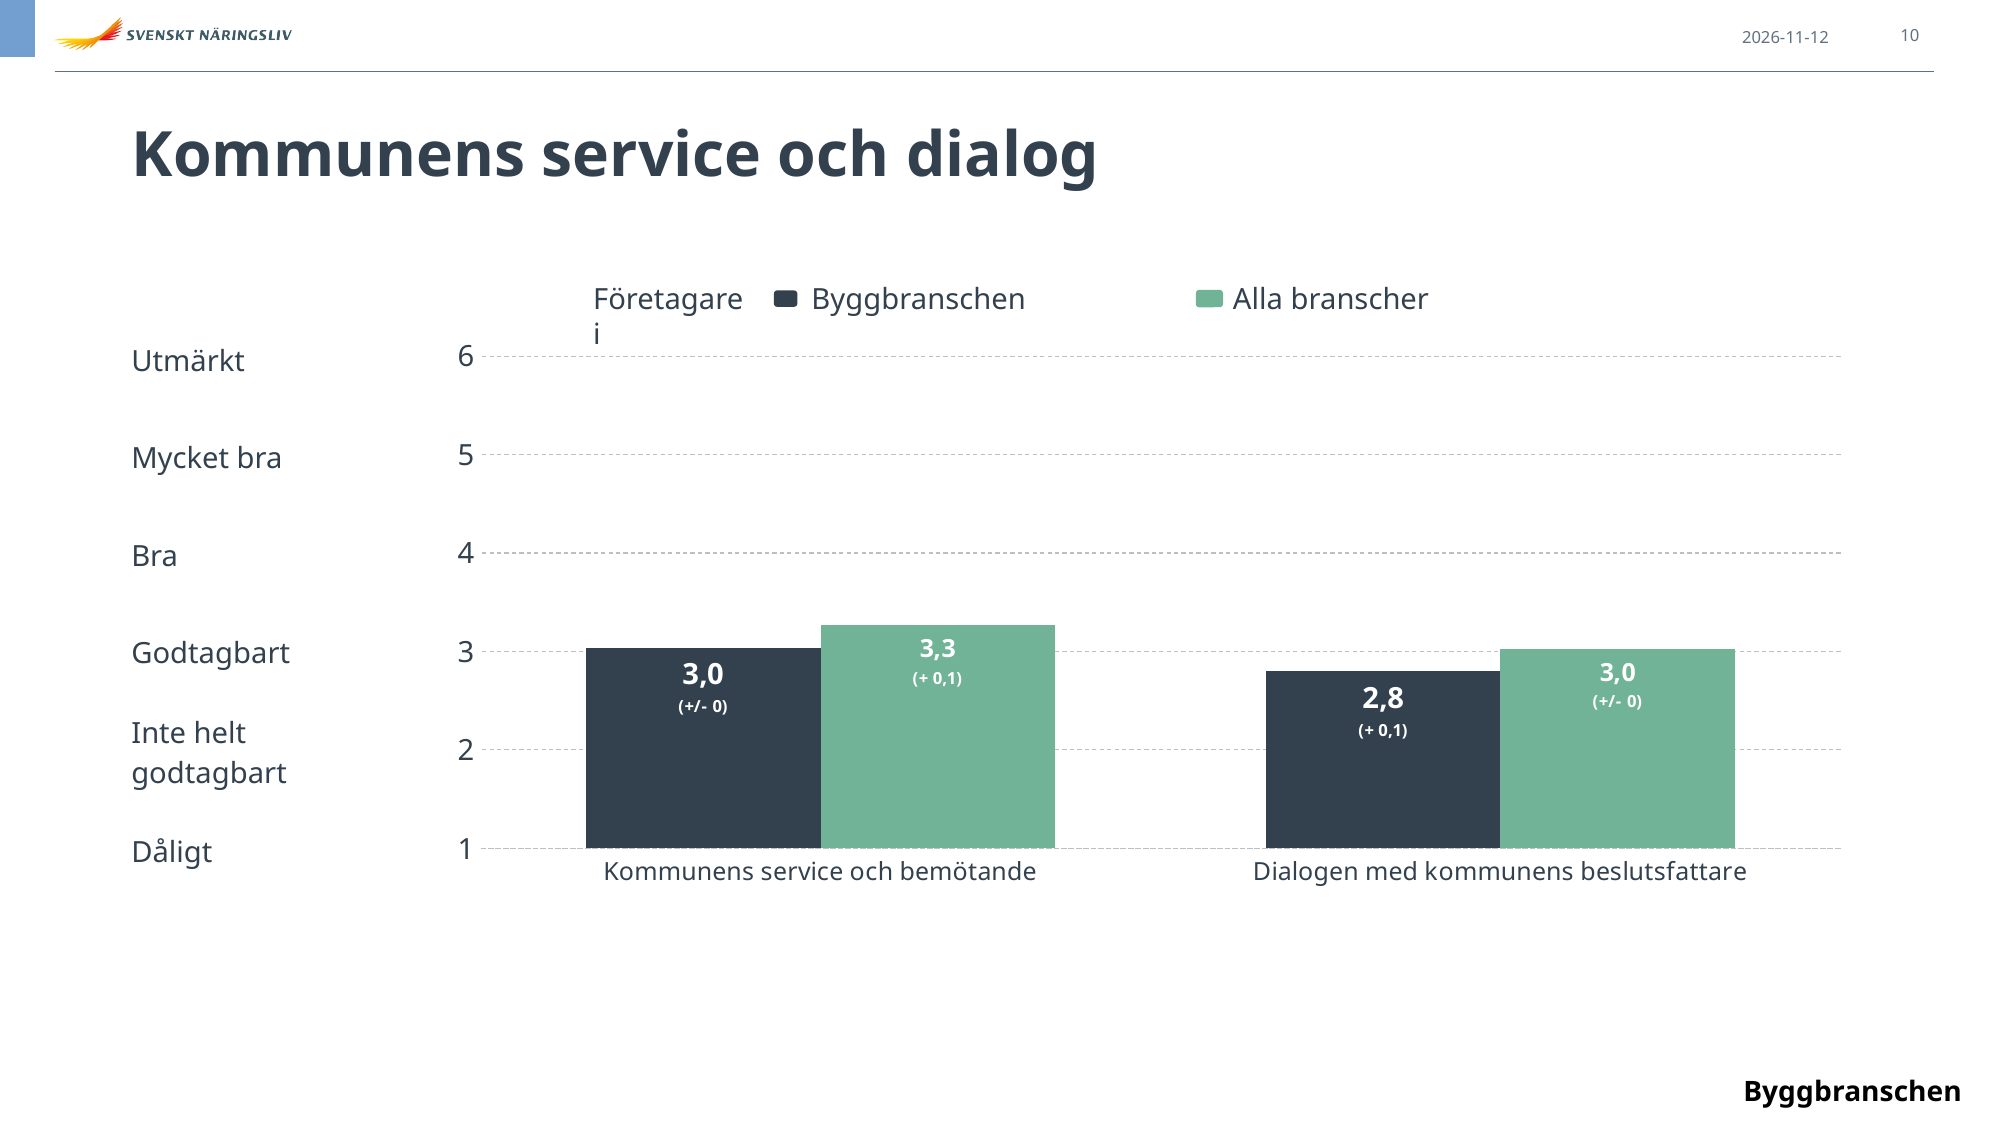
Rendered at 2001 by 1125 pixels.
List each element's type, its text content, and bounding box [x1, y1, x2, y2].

table_cell Mycket bra [131, 405, 426, 503]
picture [54, 17, 292, 50]
text_box Kommunens service och dialog [131, 114, 1896, 197]
table_cell Inte helt godtagbart [131, 697, 426, 799]
table_cell Bra [131, 503, 426, 600]
table_cell Godtagbart [131, 600, 426, 697]
text_box 2023-11-17 [1727, 19, 1867, 52]
text_box Byggbranschen [1035, 1047, 1963, 1108]
chart [426, 273, 1863, 920]
slide_number 10 [1879, 21, 1935, 52]
table_header Utmärkt [131, 308, 426, 405]
table_cell Dåligt [131, 799, 426, 896]
